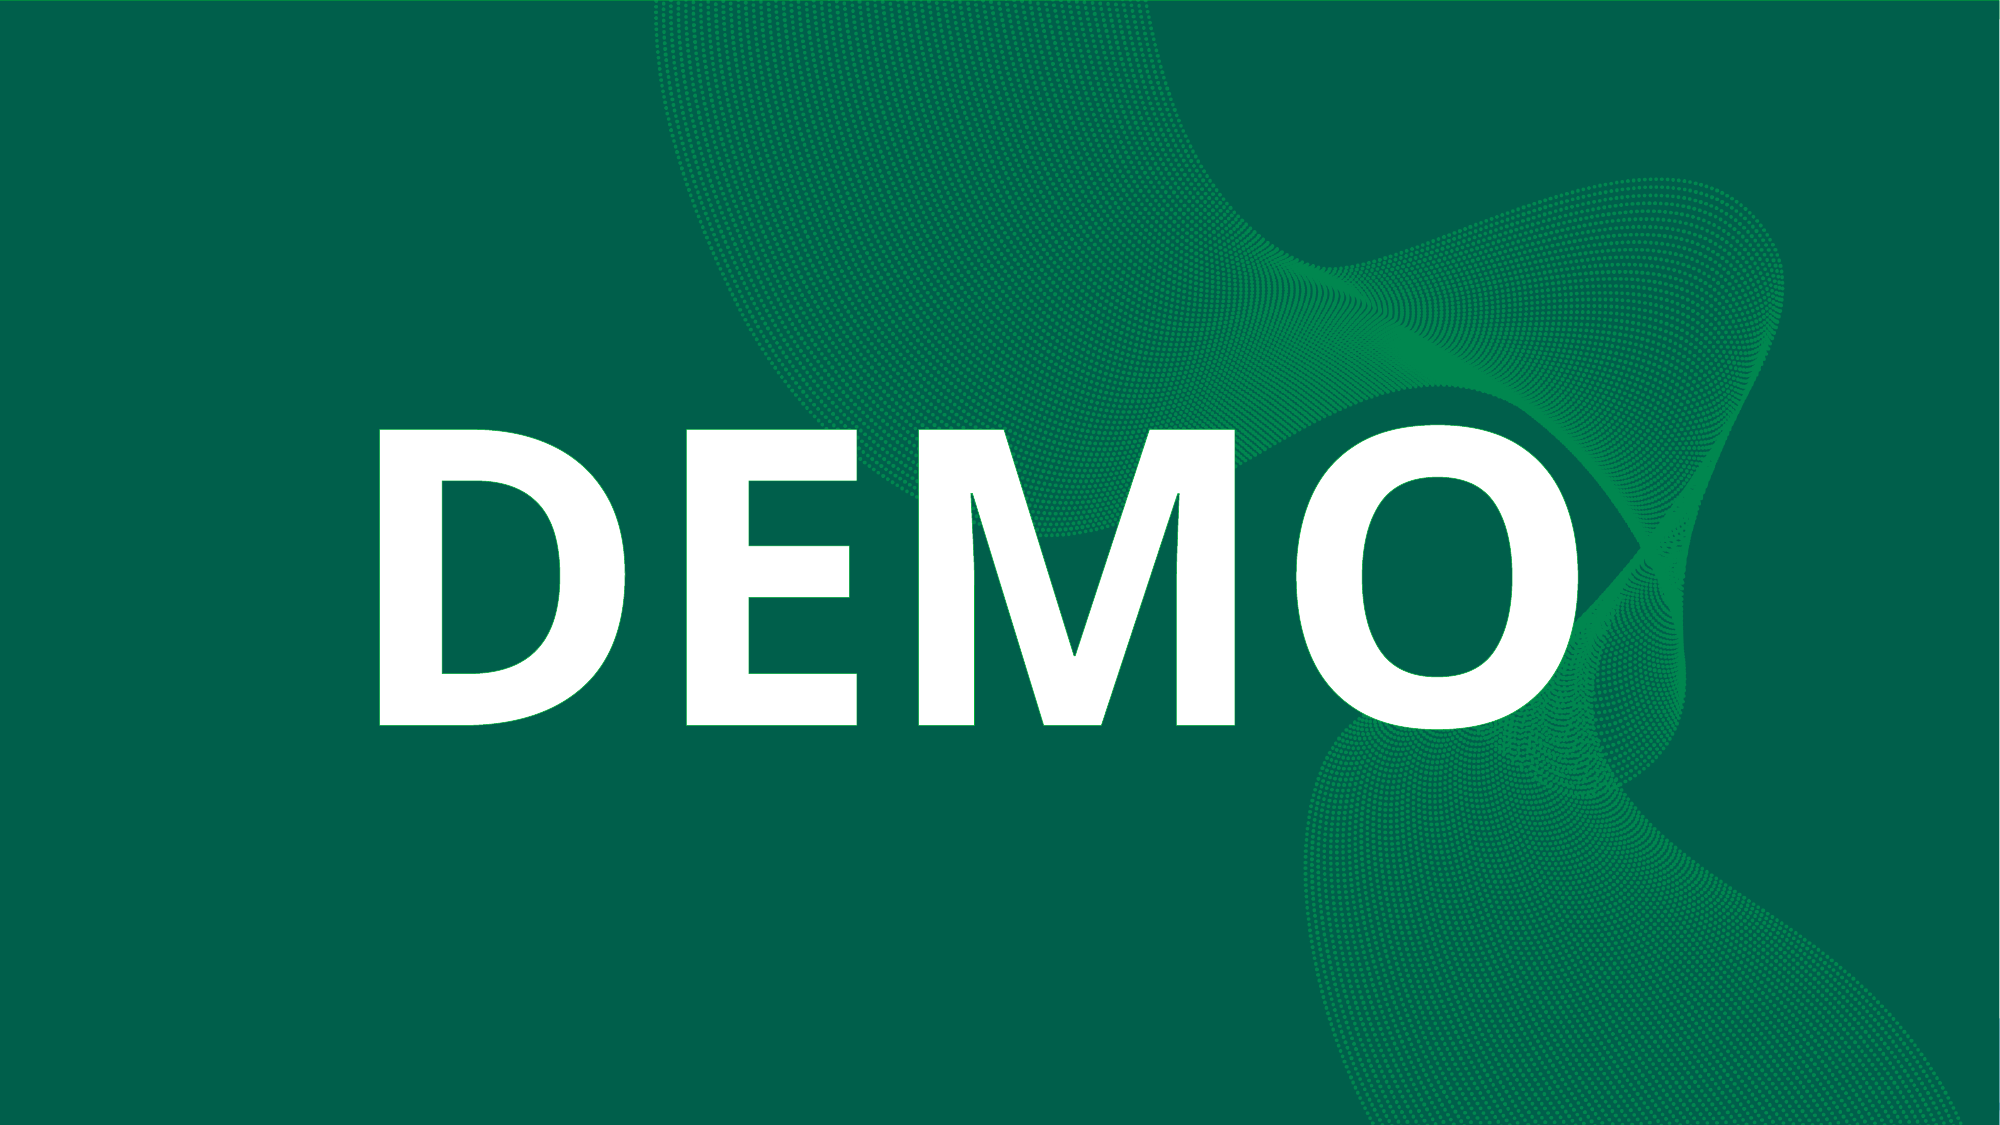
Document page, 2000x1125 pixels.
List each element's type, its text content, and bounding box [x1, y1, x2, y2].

picture [0, 0, 2000, 1125]
text_box DEMO [339, 367, 1605, 786]
